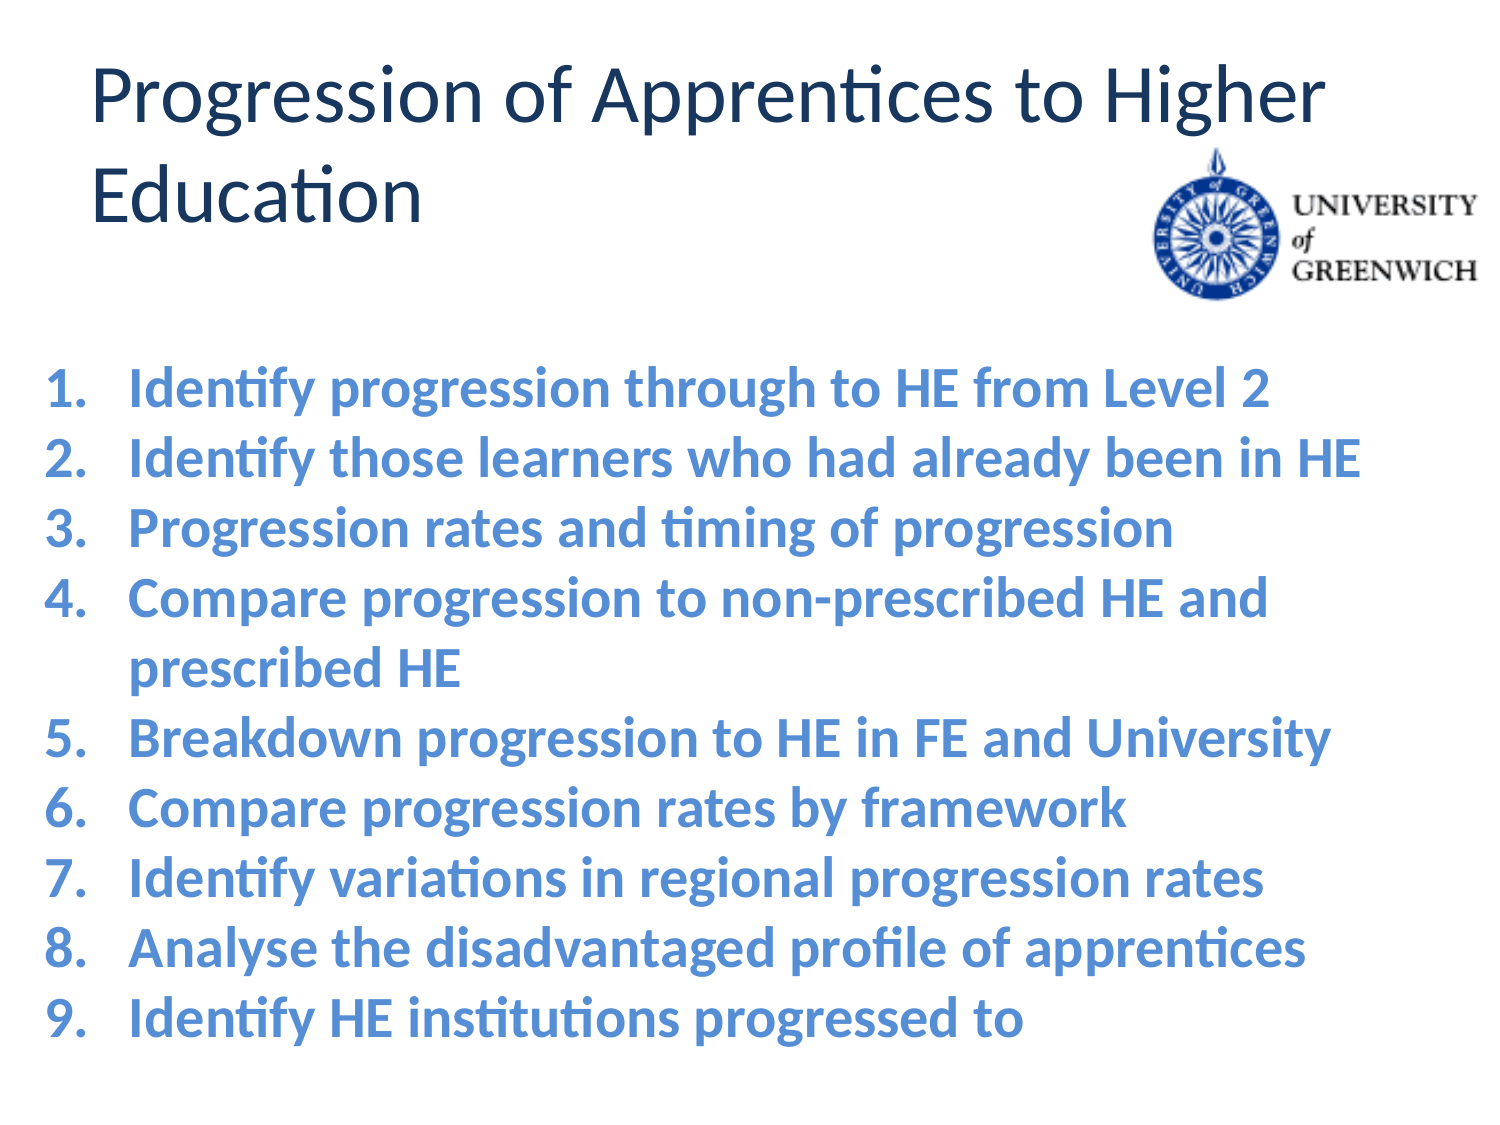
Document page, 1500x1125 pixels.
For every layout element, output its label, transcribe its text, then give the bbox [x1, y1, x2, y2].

picture [1146, 136, 1490, 315]
title Progression of Apprentices to Higher Education [75, 45, 1425, 233]
list Identify progression through to HE from Level 2 Identify those learners who had already been in HE Progression rates and timing of progression Compare progression to non-prescribed HE and prescribed HE Breakdown progression to HE in FE and University Compare progression rates by framework Identify variations in regional progression rates Analyse the disadvantaged profile of apprentices Identify HE institutions progressed to [29, 341, 1455, 1057]
